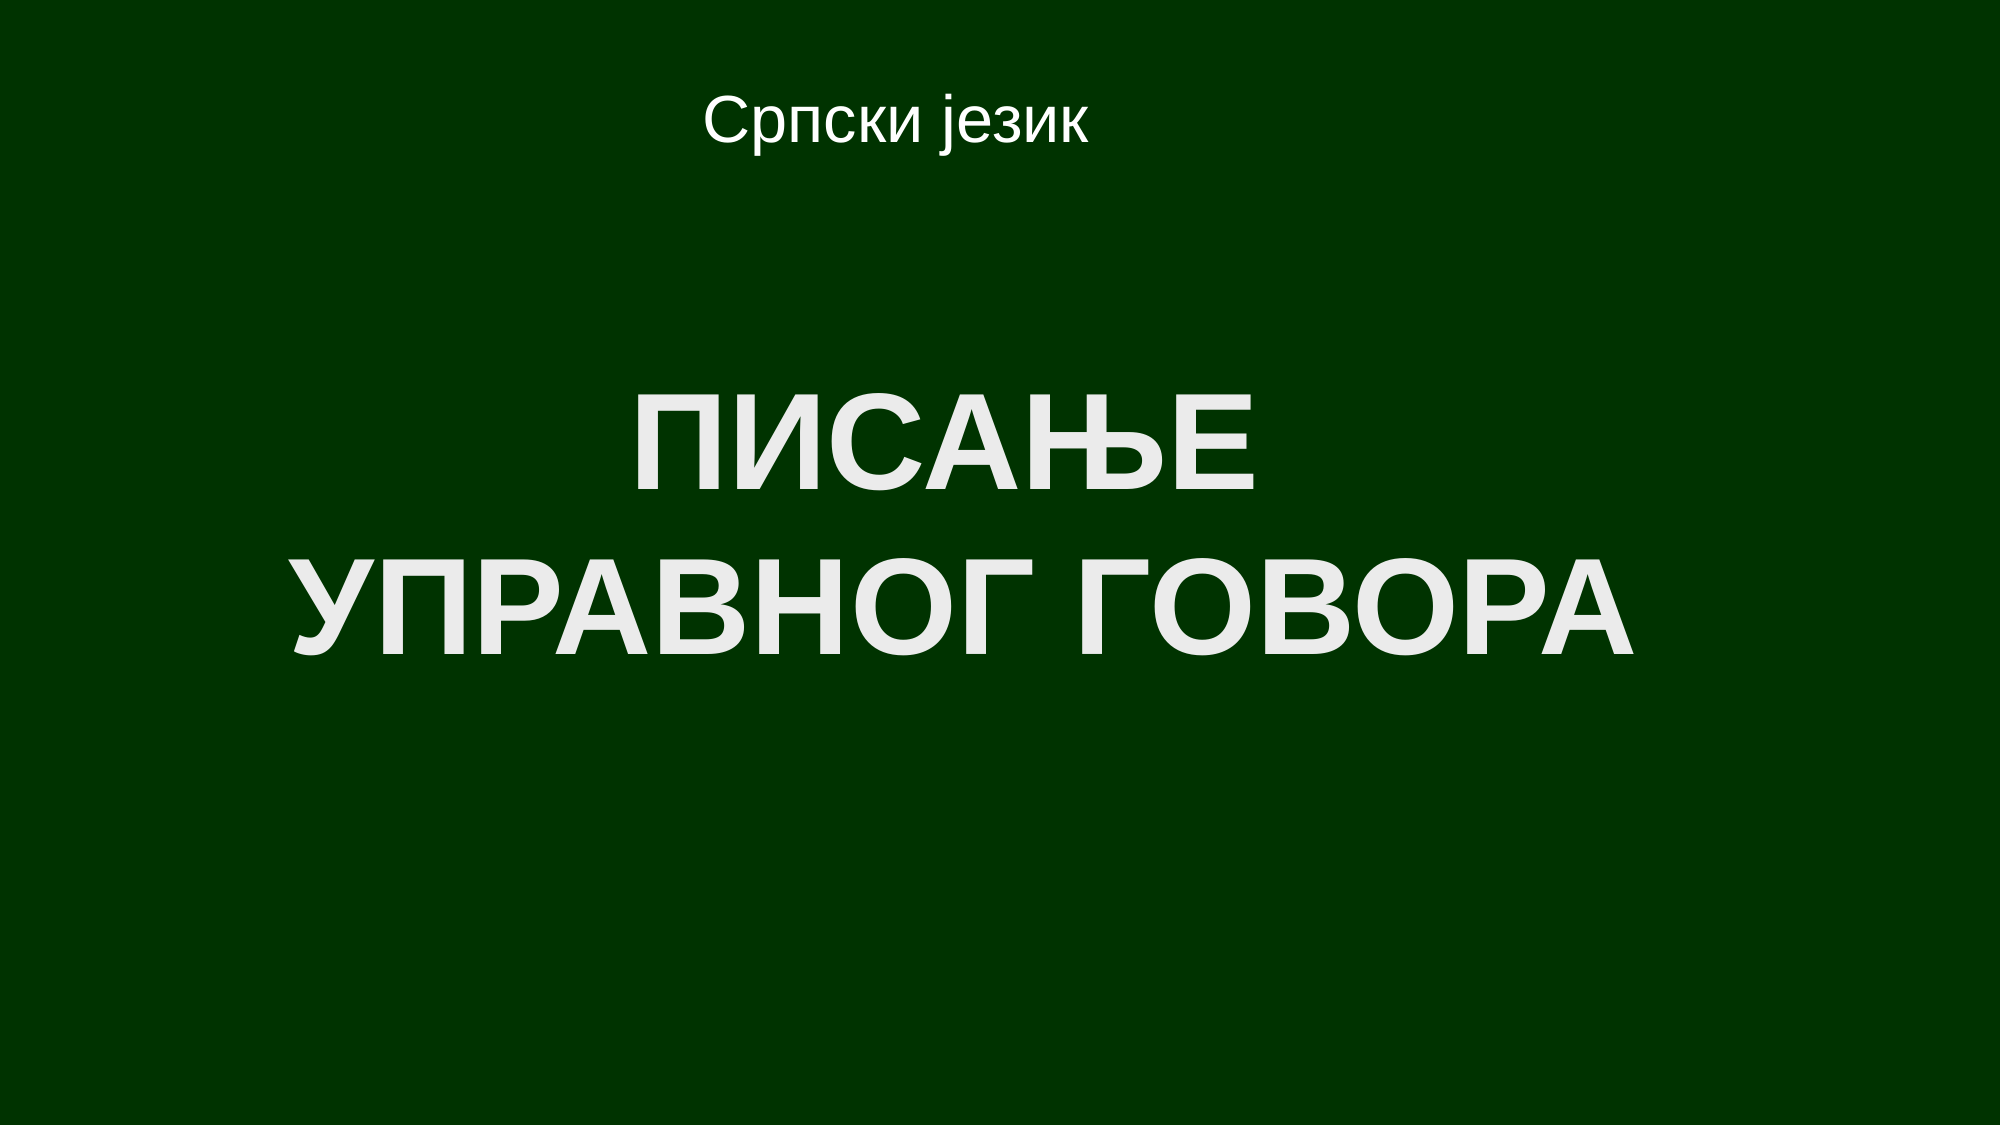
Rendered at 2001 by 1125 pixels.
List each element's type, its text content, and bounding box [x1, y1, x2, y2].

text_box Српски језик [687, 68, 1309, 164]
title ПИСАЊЕ УПРАВНОГ ГОВОРА [106, 345, 1822, 849]
